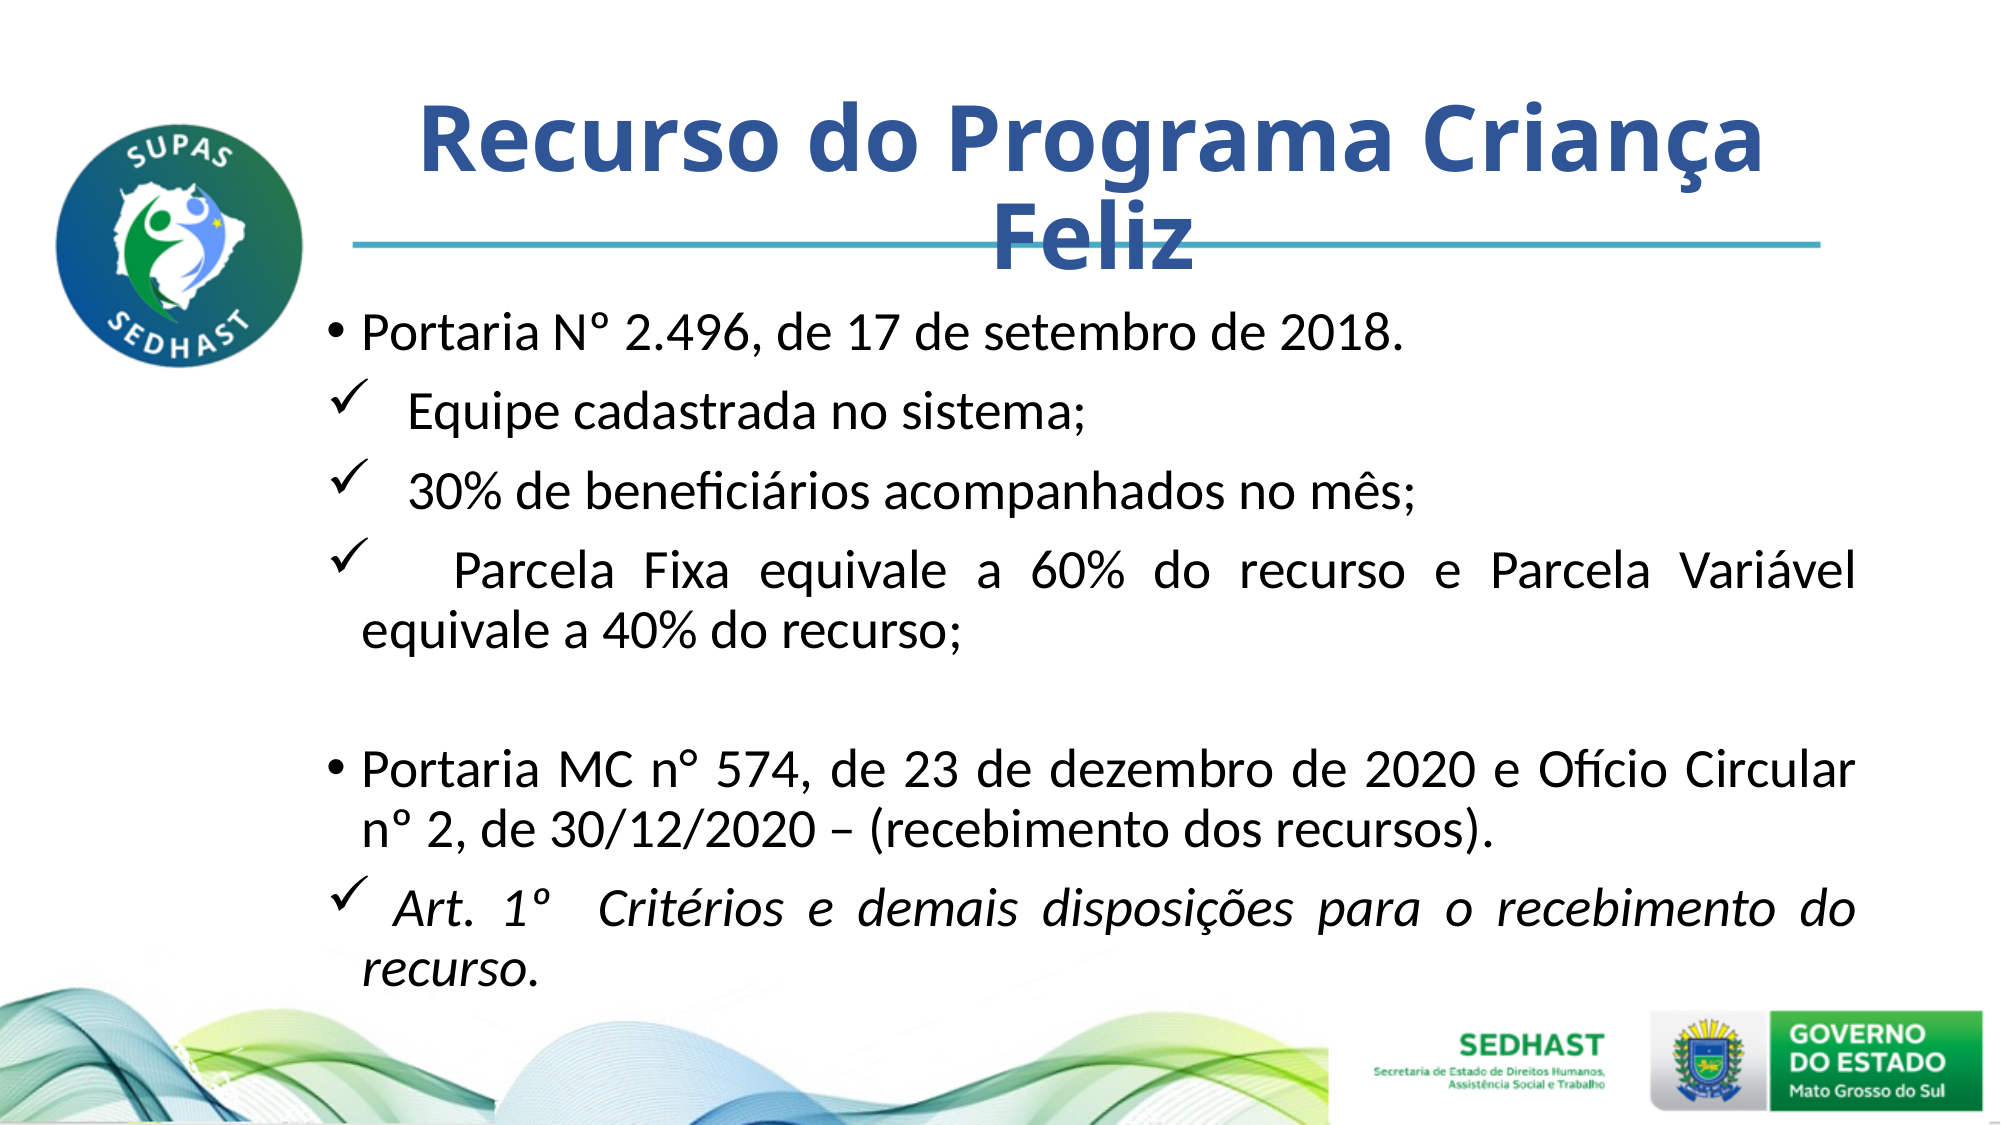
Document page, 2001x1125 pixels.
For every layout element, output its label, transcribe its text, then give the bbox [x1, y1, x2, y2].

list Portaria Nº 2.496, de 17 de setembro de 2018. Equipe cadastrada no sistema; 30% de beneficiários acompanhados no mês; Parcela Fixa equivale a 60% do recurso e Parcela Variável equivale a 40% do recurso; Portaria MC n° 574, de 23 de dezembro de 2020 e Ofício Circular nº 2, de 30/12/2020 – (recebimento dos recursos). Art. 1º Critérios e demais disposições para o recebimento do recurso. [311, 295, 1874, 1009]
picture [0, 0, 2001, 1125]
title Recurso do Programa Criança Feliz [322, 82, 1863, 295]
